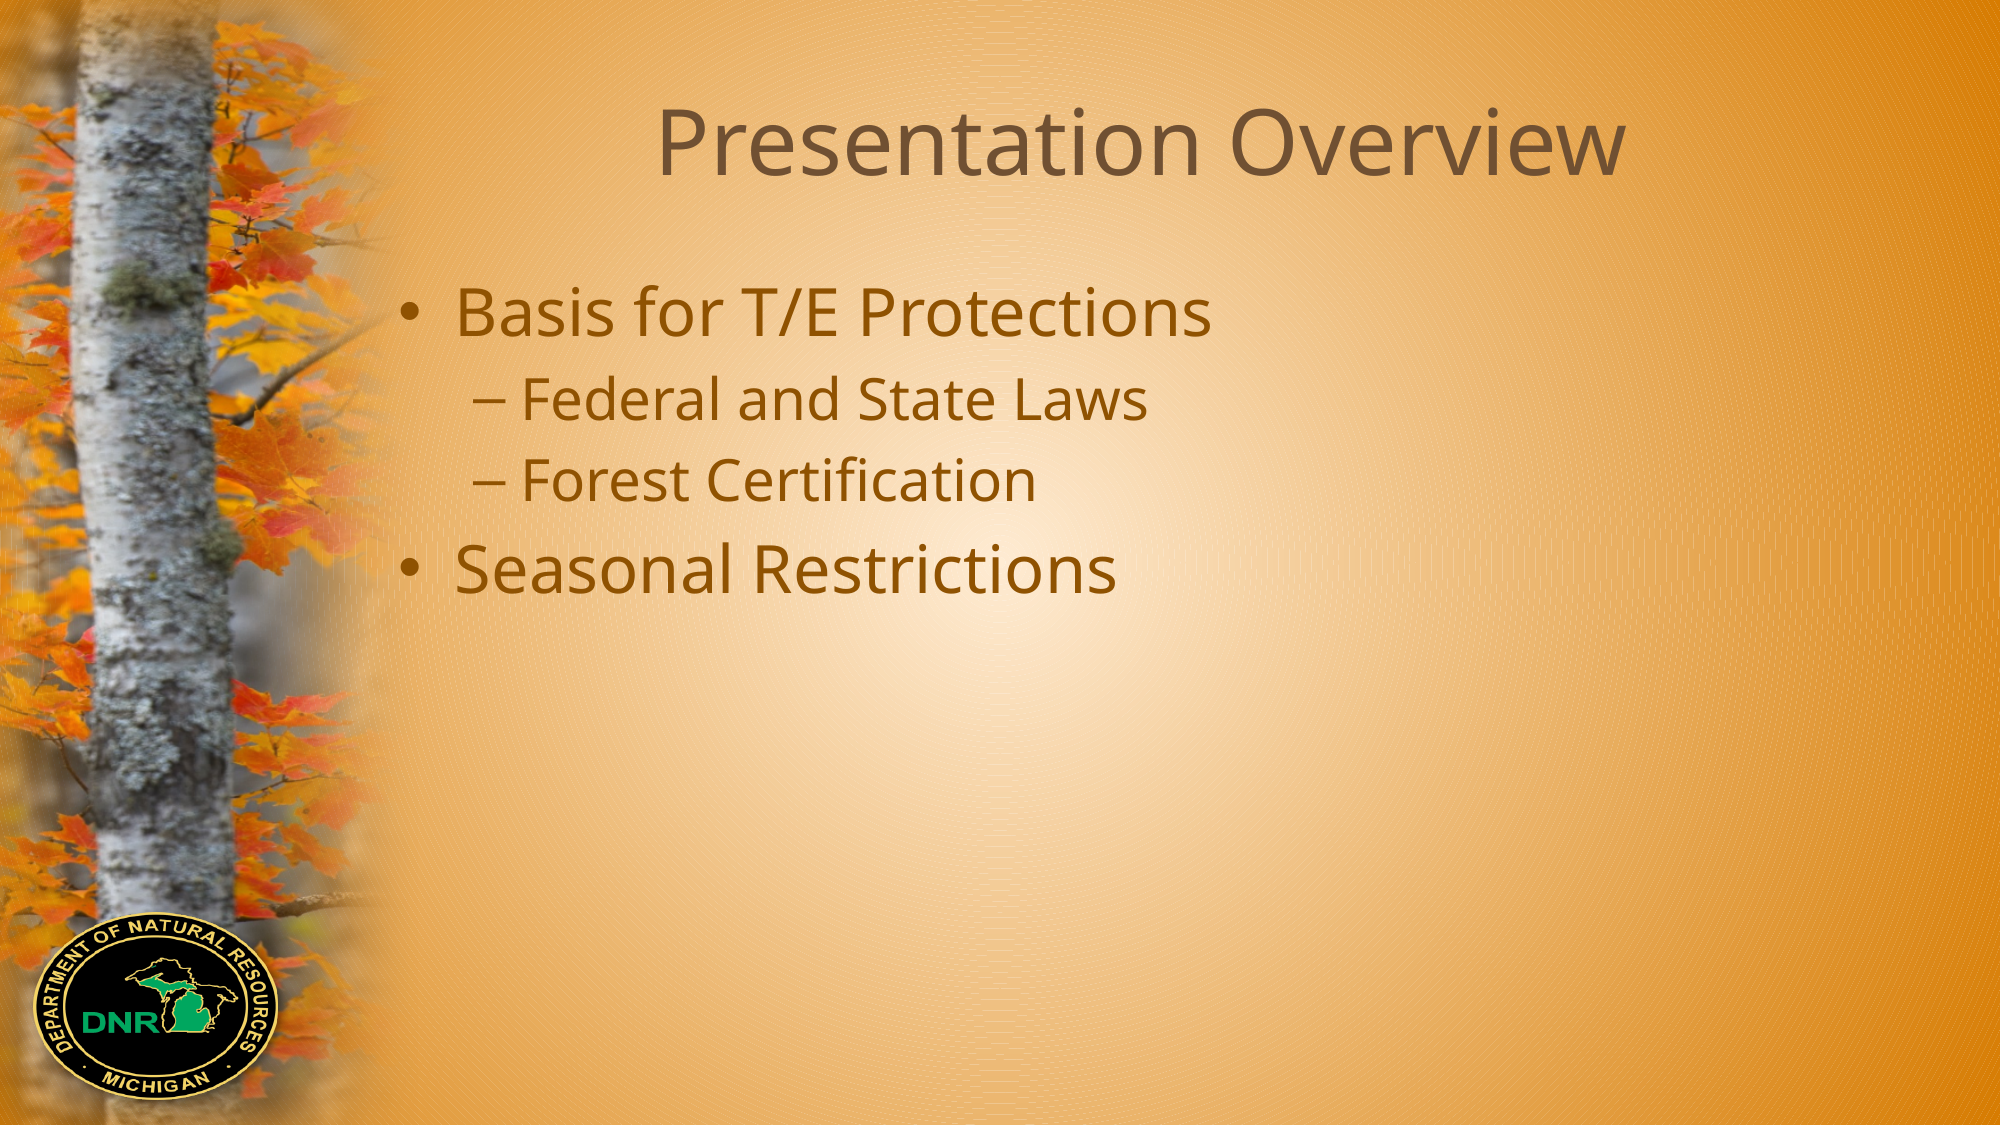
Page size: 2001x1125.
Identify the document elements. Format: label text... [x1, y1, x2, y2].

title Presentation Overview [383, 45, 1900, 233]
list Basis for T/E Protections Federal and State Laws Forest Certification Seasonal Restrictions [383, 262, 1900, 1005]
picture [33, 86, 278, 1100]
